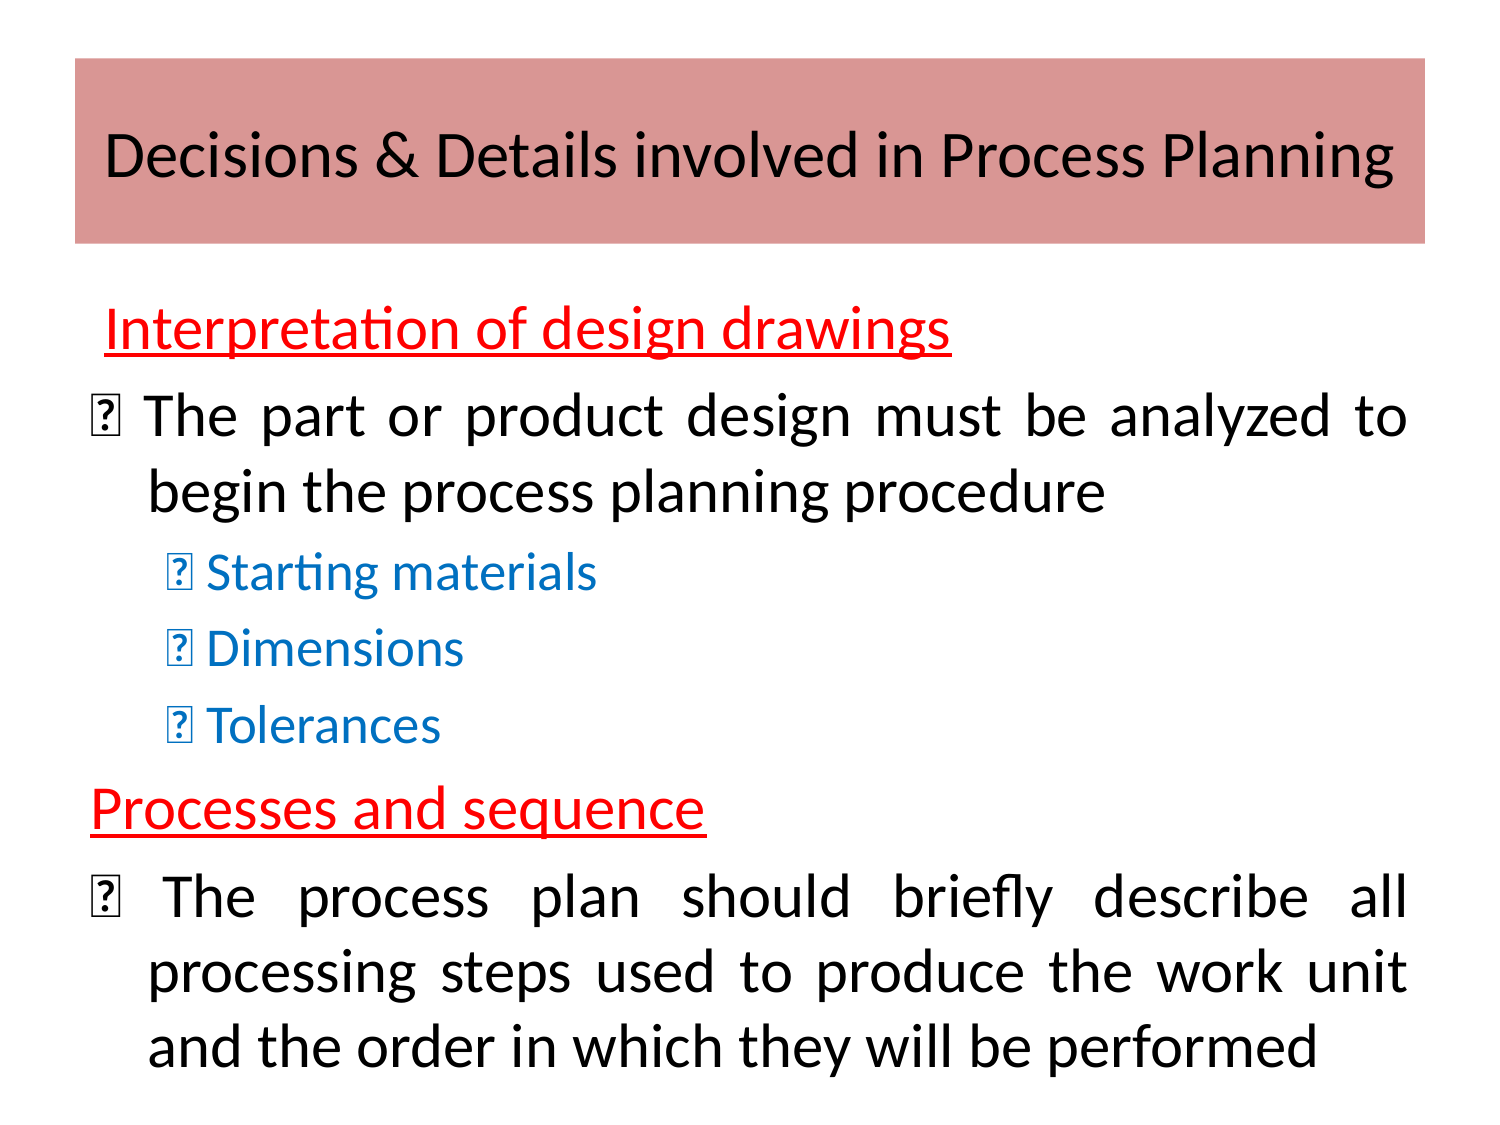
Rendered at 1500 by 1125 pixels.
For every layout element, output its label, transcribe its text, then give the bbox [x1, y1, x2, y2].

title Decisions & Details involved in Process Planning [74, 58, 1426, 244]
list Interpretation of design drawings 􀂃 The part or product design must be analyzed to begin the process planning procedure 􀂃 Starting materials 􀂃 Dimensions 􀂃 Tolerances Processes and sequence 􀂃 The process plan should briefly describe all processing steps used to produce the work unit and the order in which they will be performed [74, 278, 1426, 1099]
